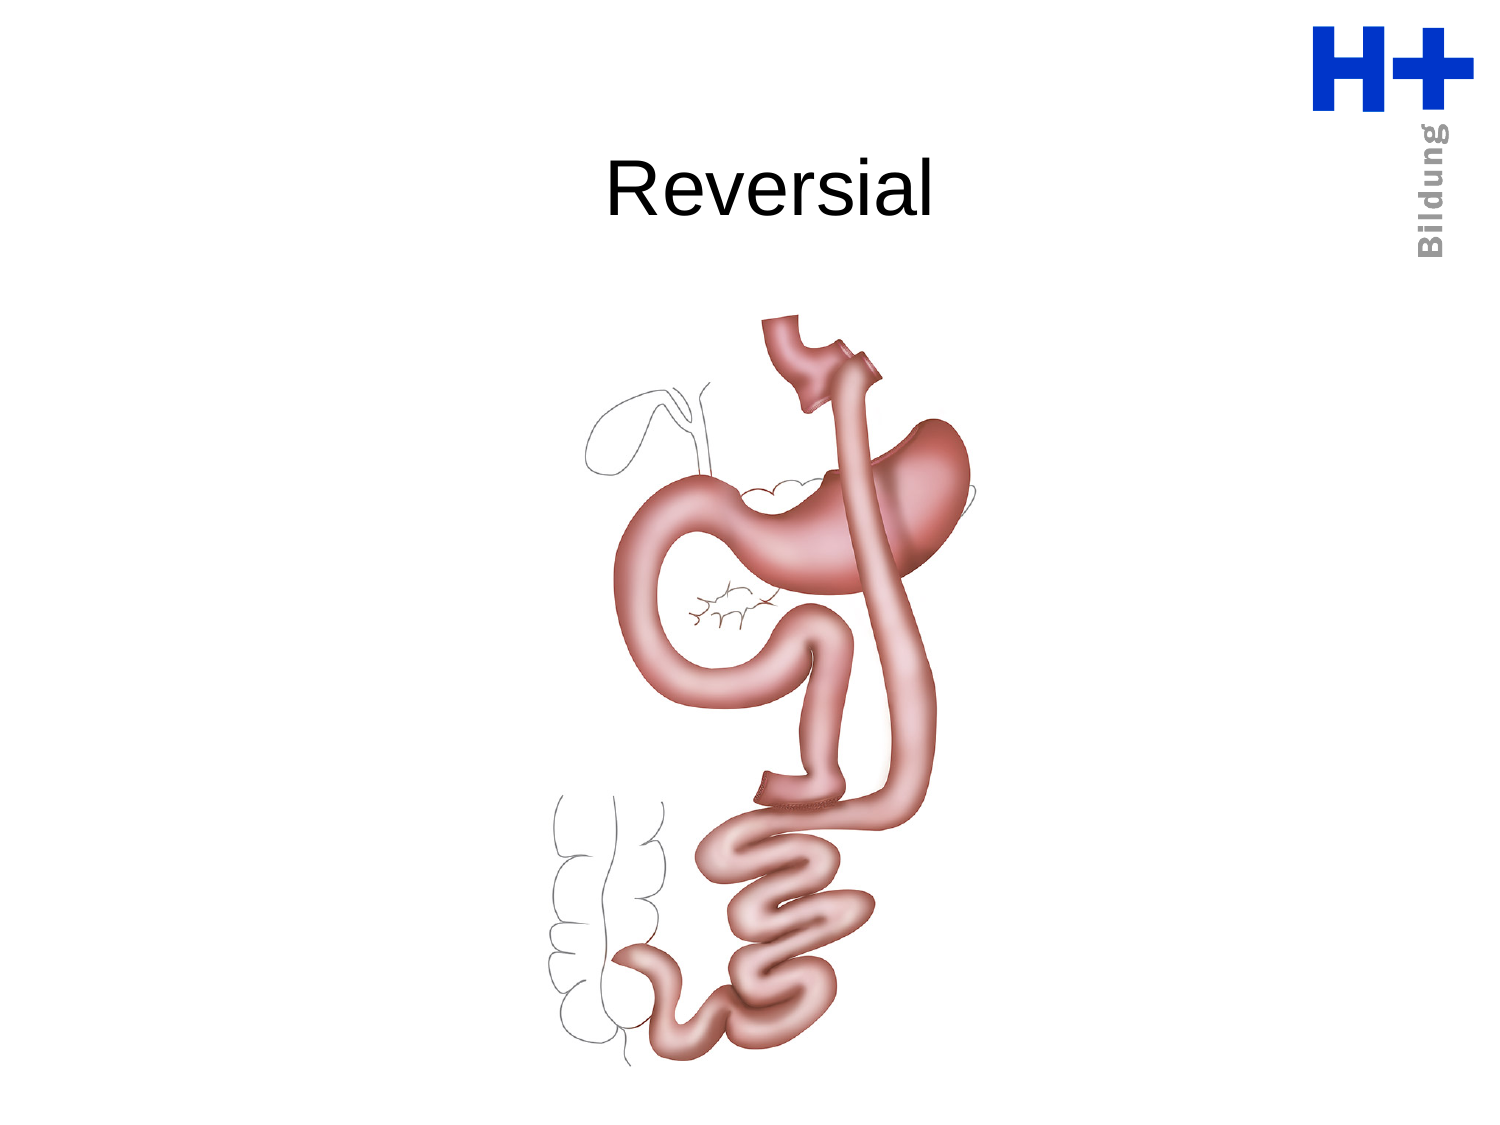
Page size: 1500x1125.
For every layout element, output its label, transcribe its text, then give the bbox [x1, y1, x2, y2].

title Reversial [94, 89, 1446, 278]
picture [501, 307, 984, 1084]
picture [1305, 20, 1481, 265]
